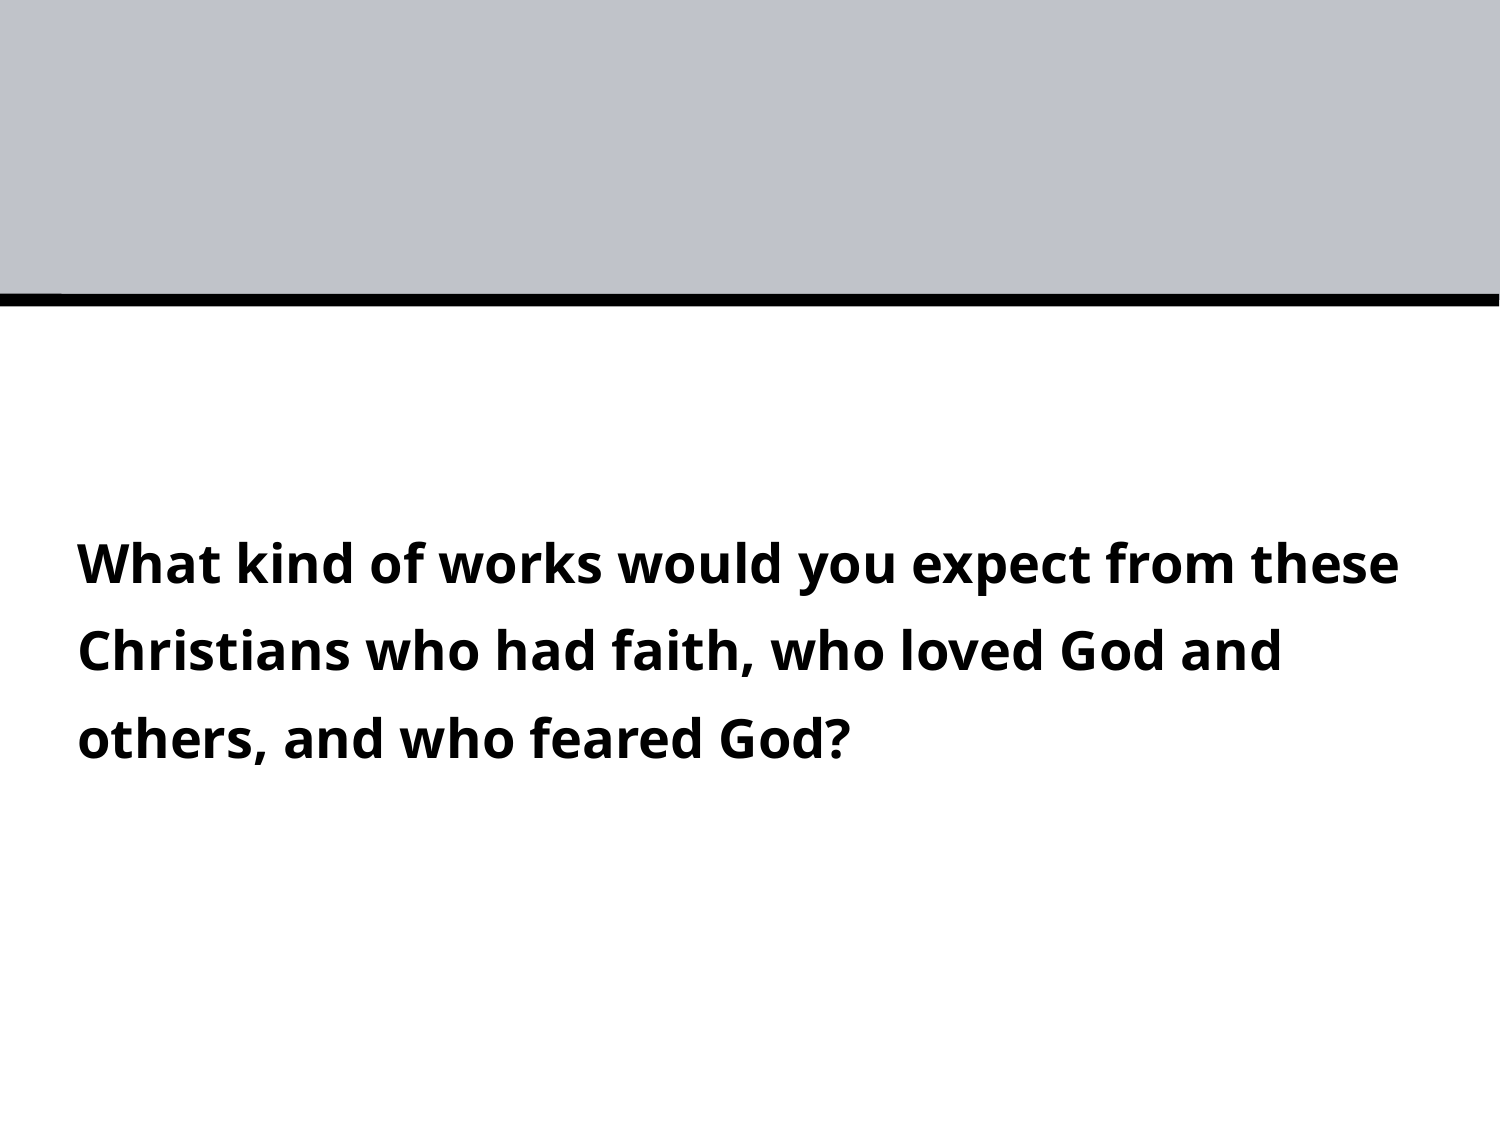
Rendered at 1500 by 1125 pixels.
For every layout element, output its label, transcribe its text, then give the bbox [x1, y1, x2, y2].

title What kind of works would you expect from these Christians who had faith, who loved God and others, and who feared God? [62, 474, 1447, 801]
